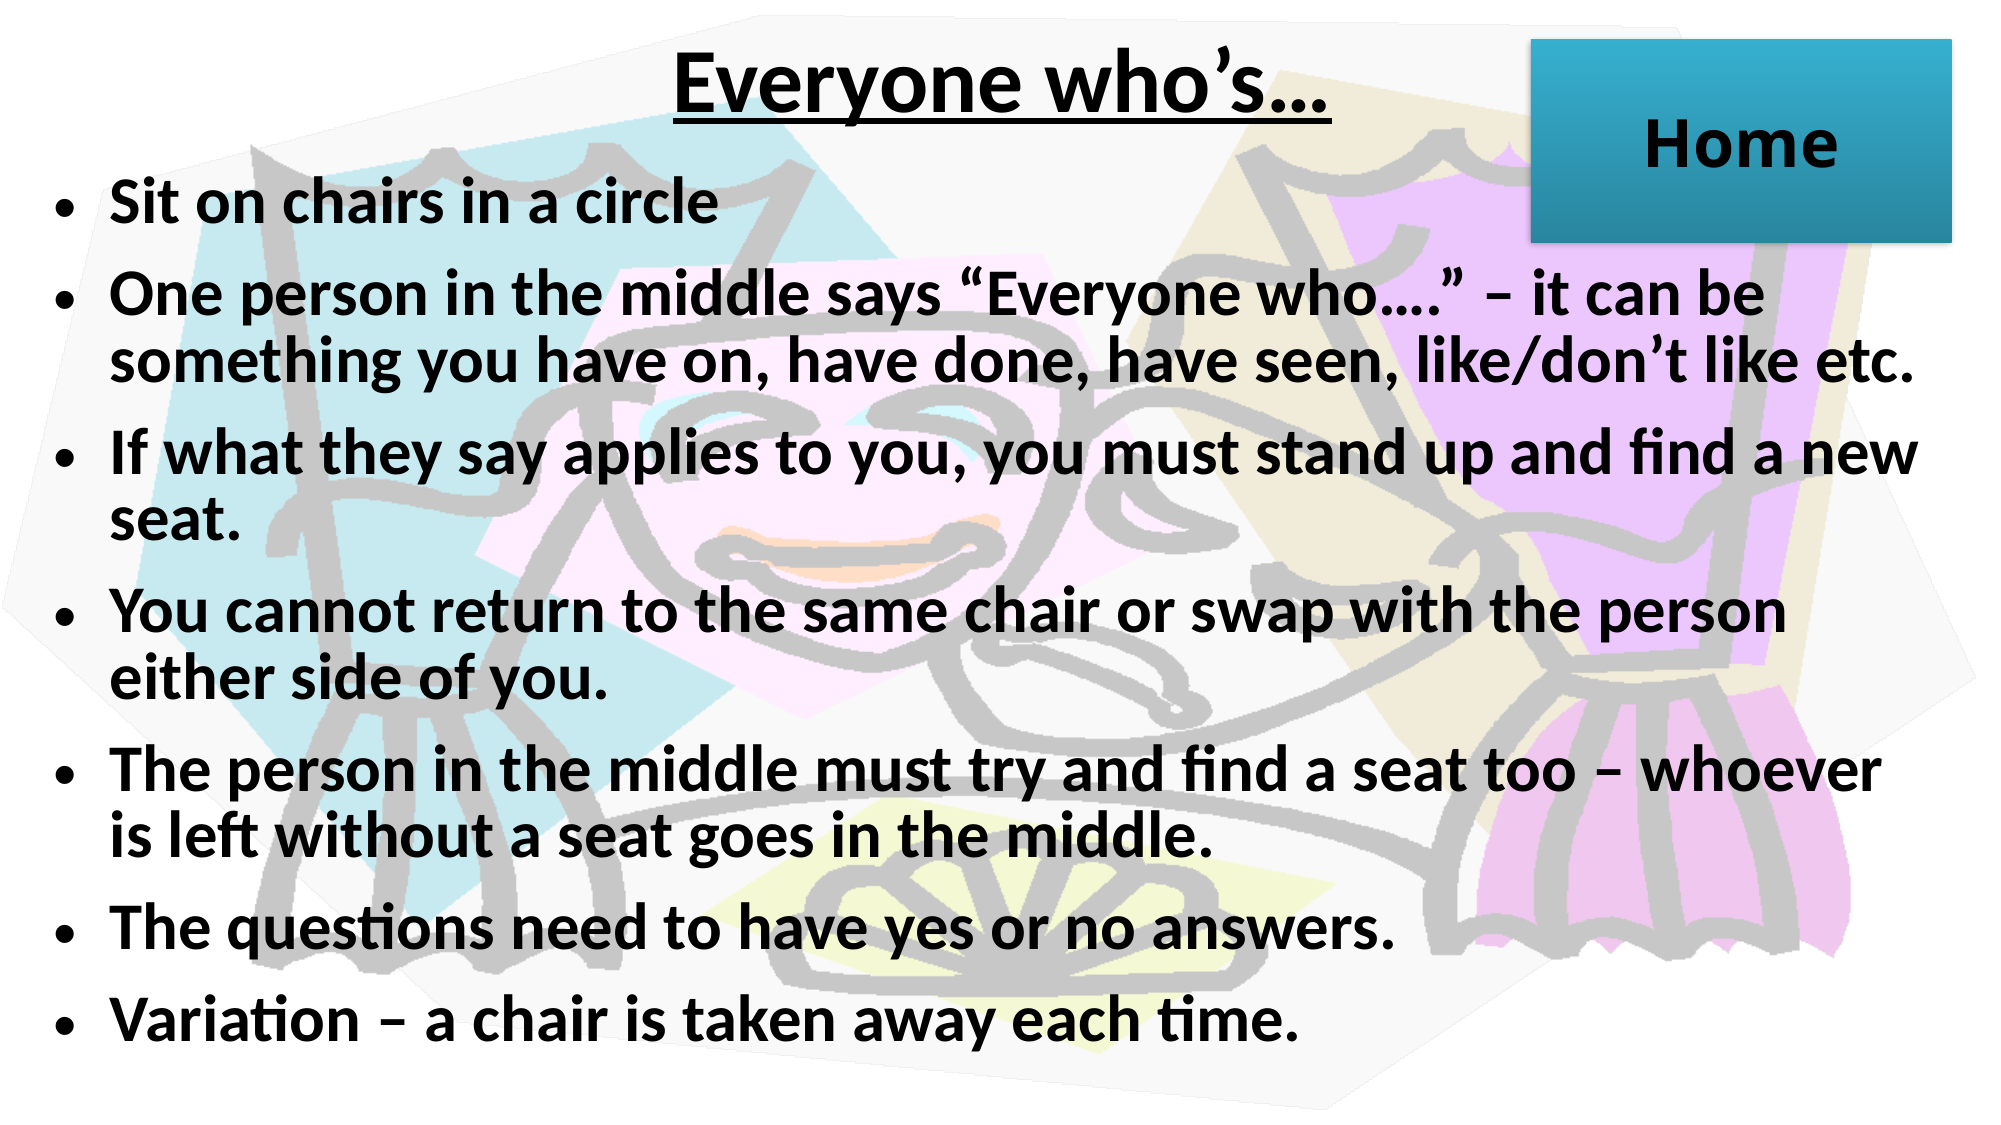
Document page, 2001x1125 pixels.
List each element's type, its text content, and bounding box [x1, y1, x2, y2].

title Everyone who’s… [102, 18, 1902, 161]
text_box Home [1530, 39, 1952, 243]
list Sit on chairs in a circle One person in the middle says “Everyone who….” – it can be something you have on, have done, have seen, like/don’t like etc. If what they say applies to you, you must stand up and find a new seat. You cannot return to the same chair or swap with the person either side of you. The person in the middle must try and find a seat too – whoever is left without a seat goes in the middle. The questions need to have yes or no answers. Variation – a chair is taken away each time. [38, 166, 1952, 1098]
